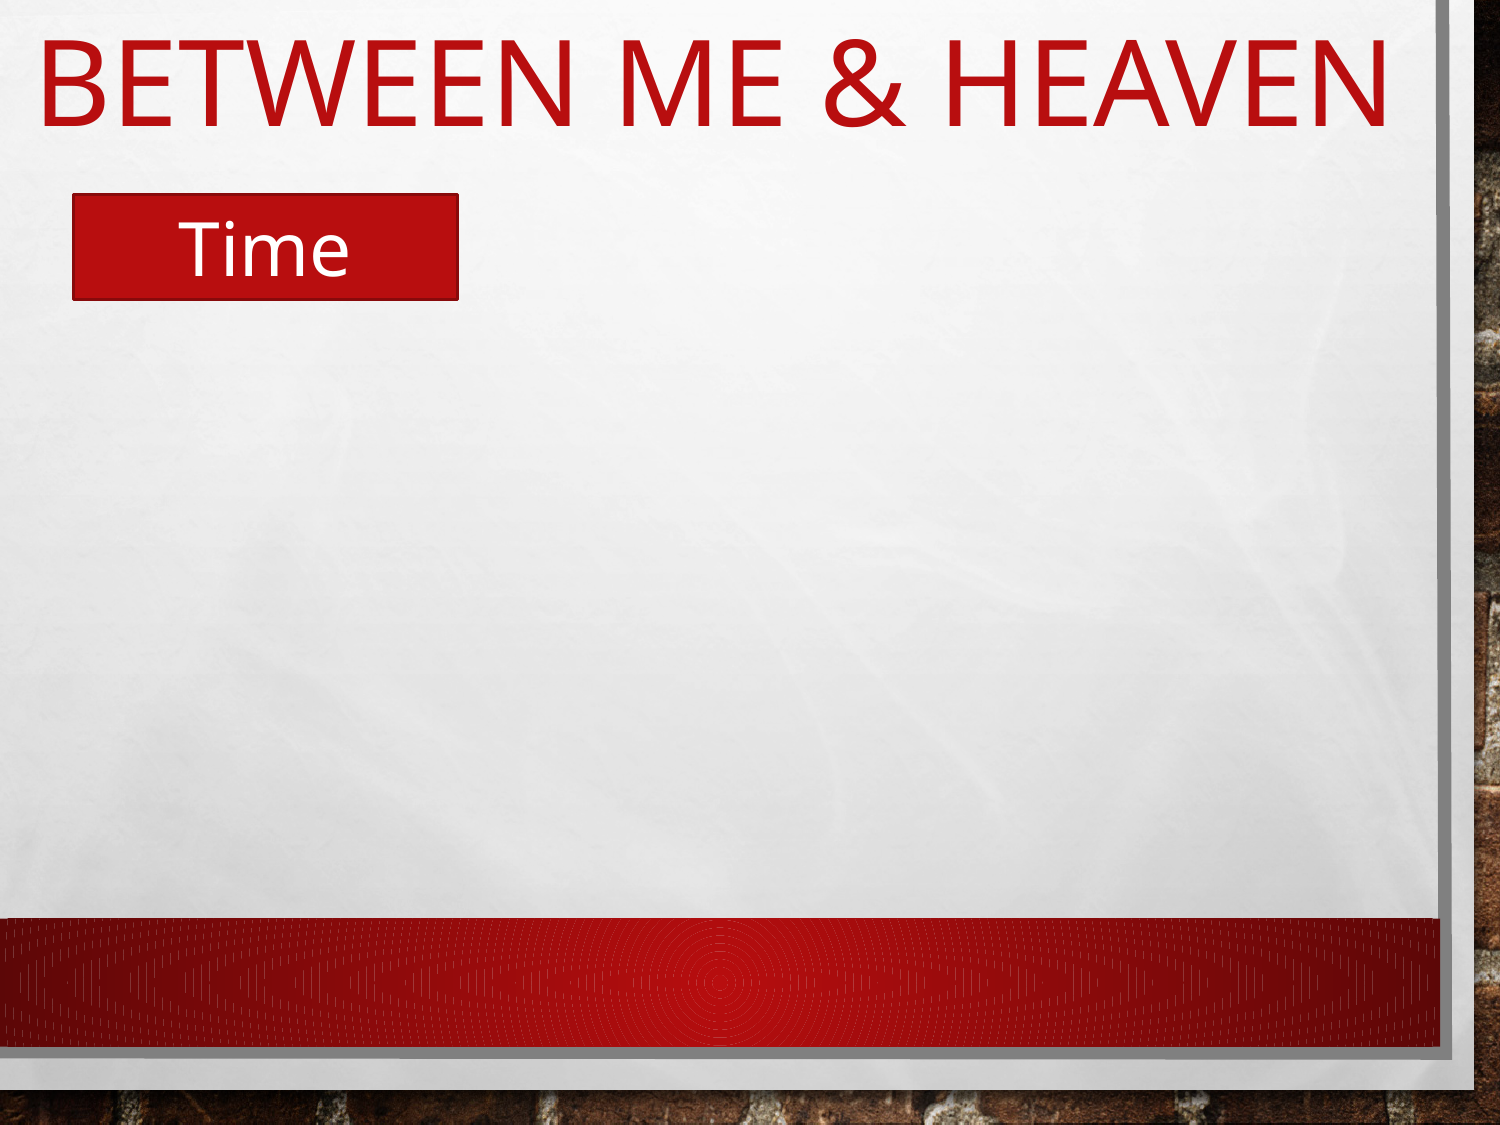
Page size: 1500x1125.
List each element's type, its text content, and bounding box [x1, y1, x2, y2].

picture [0, 0, 1500, 1125]
title Between me & heaven [17, 15, 1414, 195]
text_box Time [72, 193, 459, 301]
